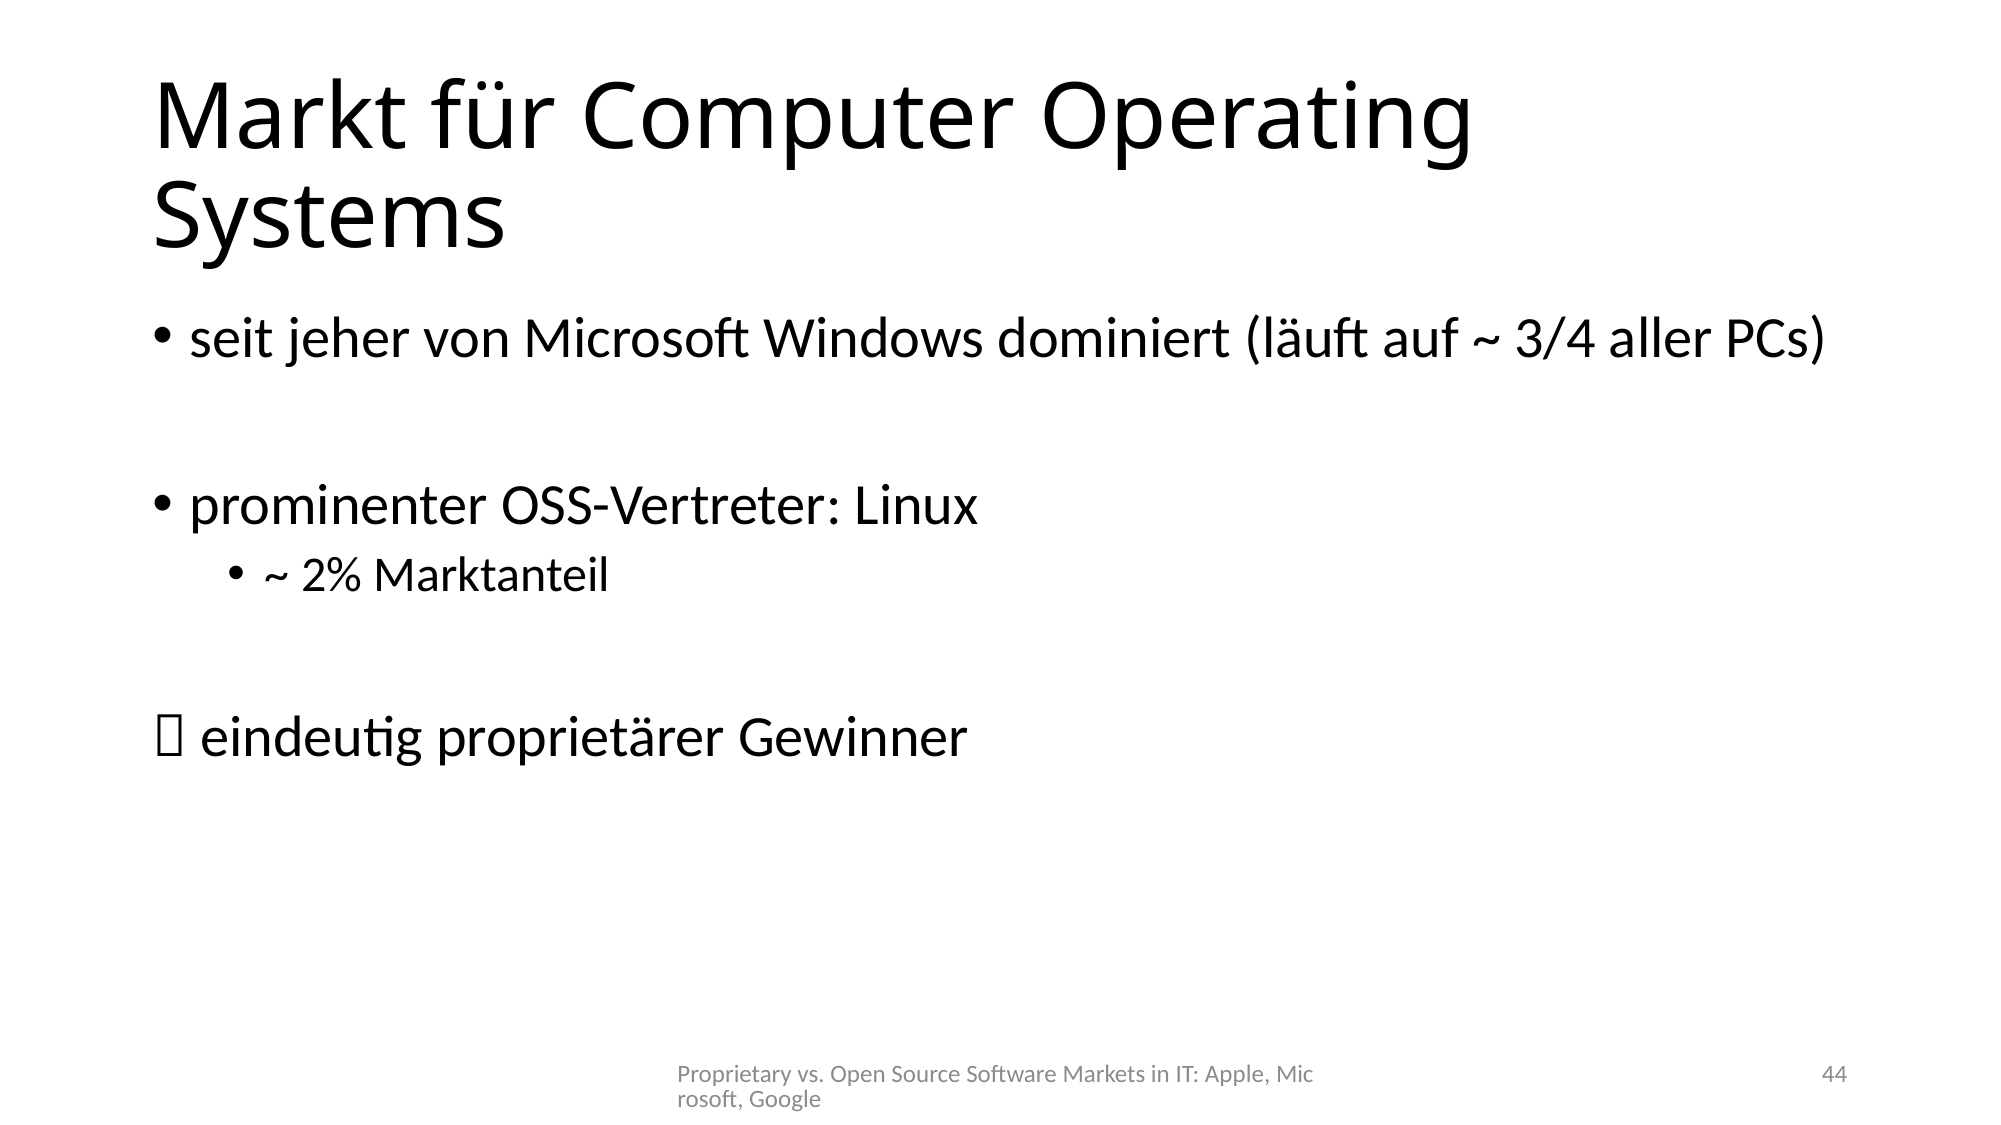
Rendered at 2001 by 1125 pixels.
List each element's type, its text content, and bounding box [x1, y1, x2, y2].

slide_number 44 [1412, 1042, 1863, 1103]
footer Proprietary vs. Open Source Software Markets in IT: Apple, Microsoft, Google [662, 1042, 1338, 1103]
list seit jeher von Microsoft Windows dominiert (läuft auf ~ 3/4 aller PCs) prominenter OSS-Vertreter: Linux ~ 2% Marktanteil  eindeutig proprietärer Gewinner [137, 299, 1863, 1014]
title Markt für Computer Operating Systems [137, 59, 1863, 278]
